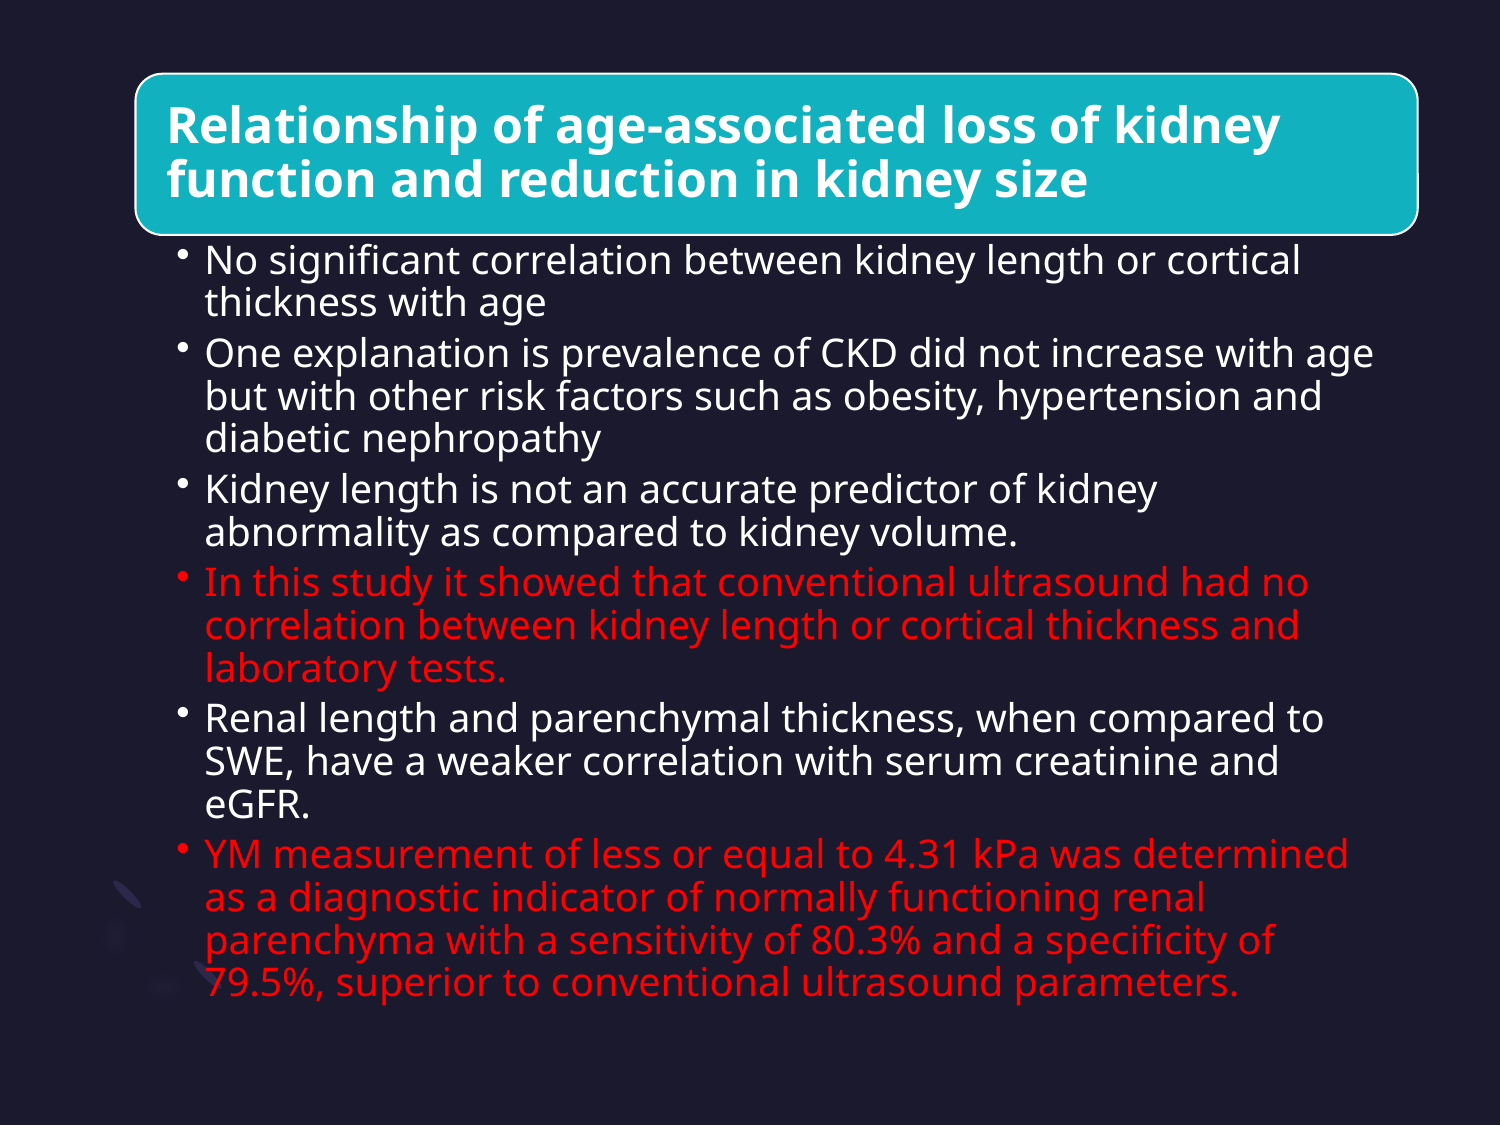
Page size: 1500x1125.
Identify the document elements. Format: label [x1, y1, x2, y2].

list [135, 46, 1418, 996]
